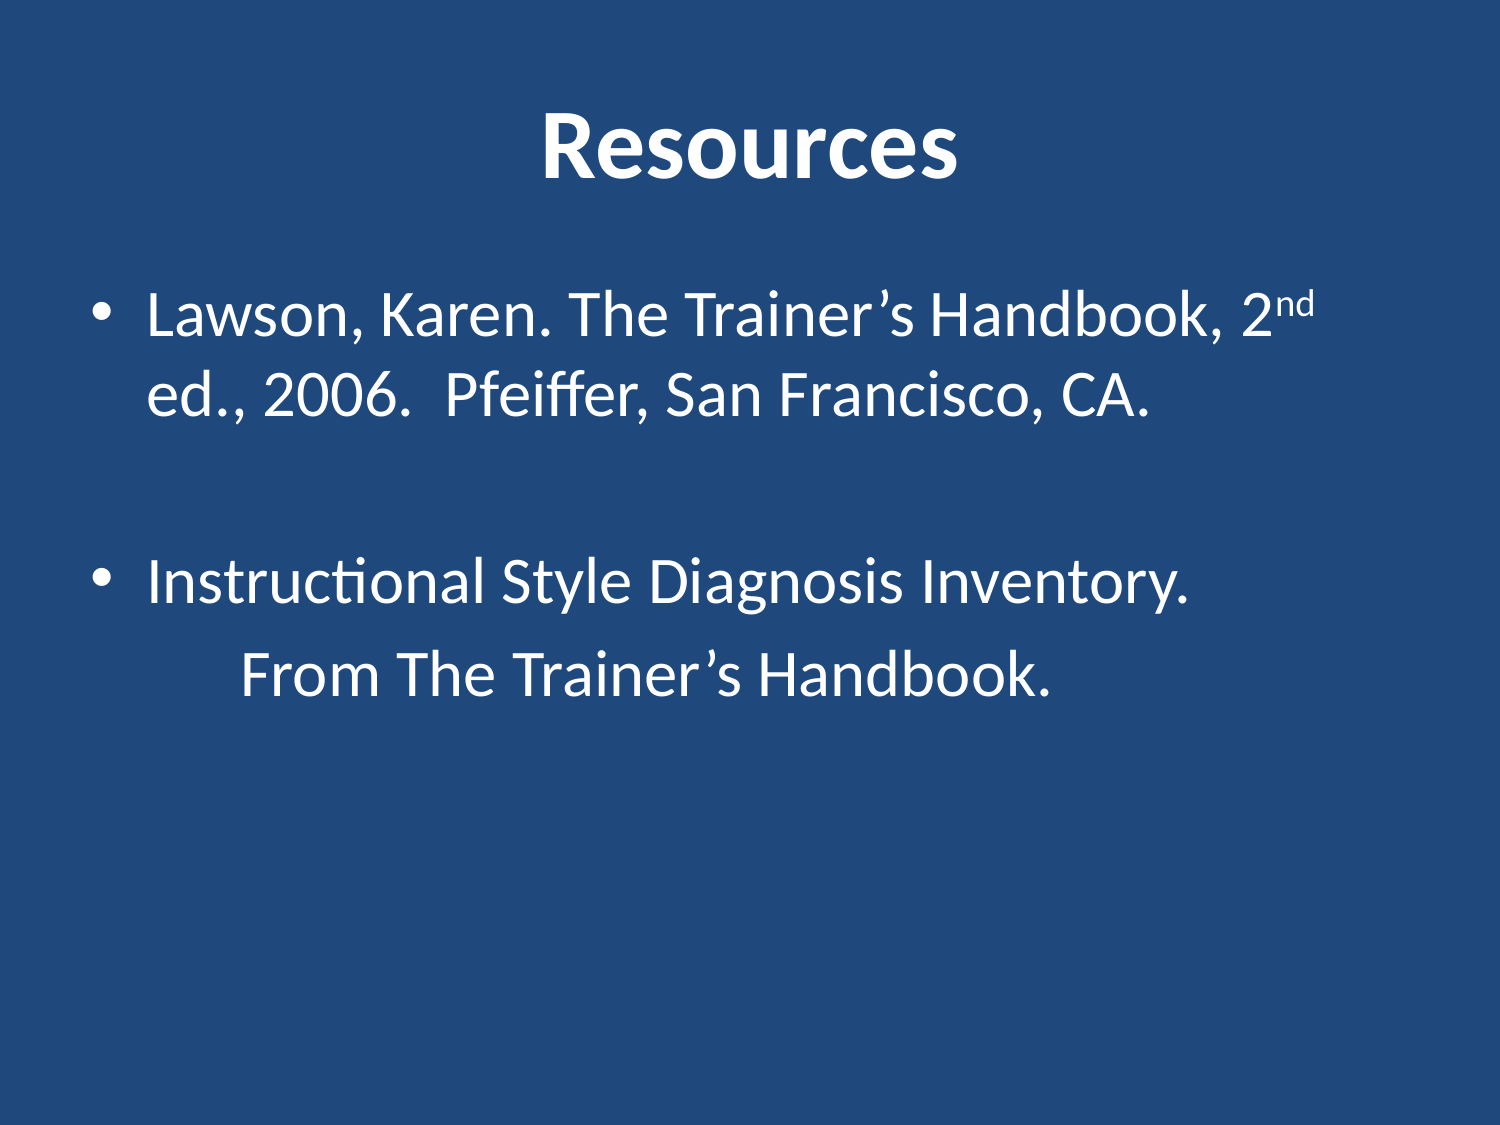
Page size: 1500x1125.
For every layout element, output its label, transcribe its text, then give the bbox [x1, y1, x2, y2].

list Lawson, Karen. The Trainer’s Handbook, 2nd ed., 2006. Pfeiffer, San Francisco, CA. Instructional Style Diagnosis Inventory. From The Trainer’s Handbook. [75, 262, 1425, 1005]
title Resources [75, 45, 1425, 233]
